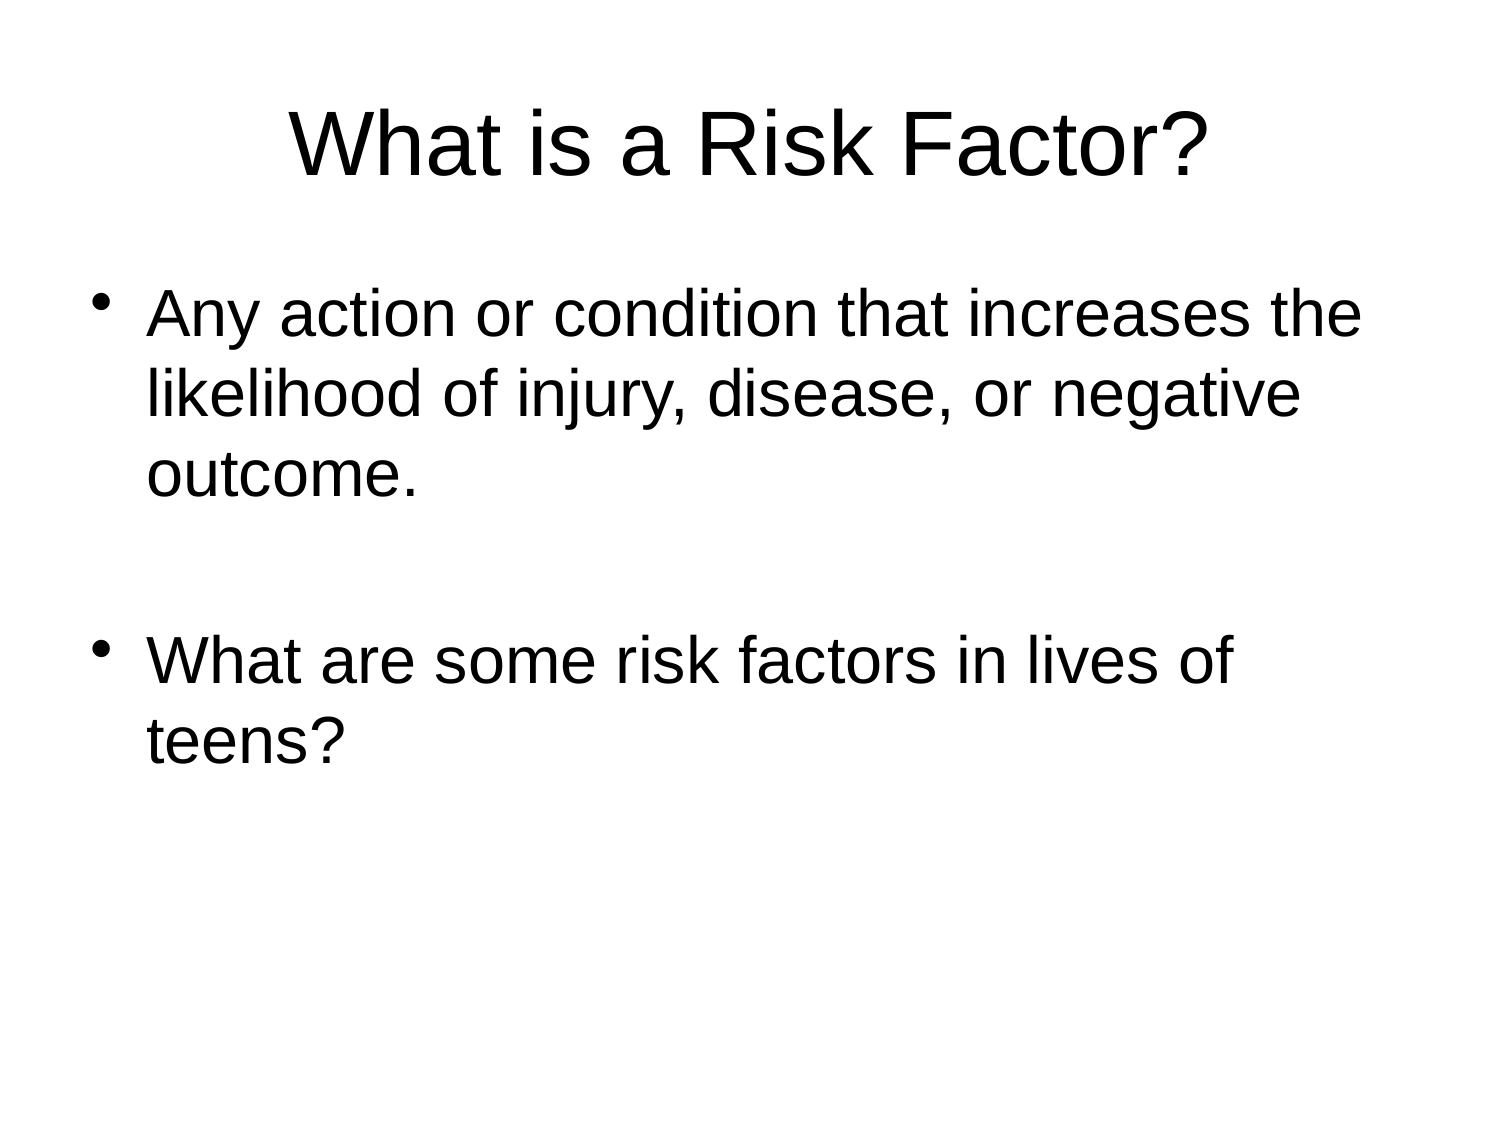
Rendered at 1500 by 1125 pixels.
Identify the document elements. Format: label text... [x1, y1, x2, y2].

list Any action or condition that increases the likelihood of injury, disease, or negative outcome. What are some risk factors in lives of teens? [74, 262, 1426, 1006]
title What is a Risk Factor? [74, 44, 1426, 233]
